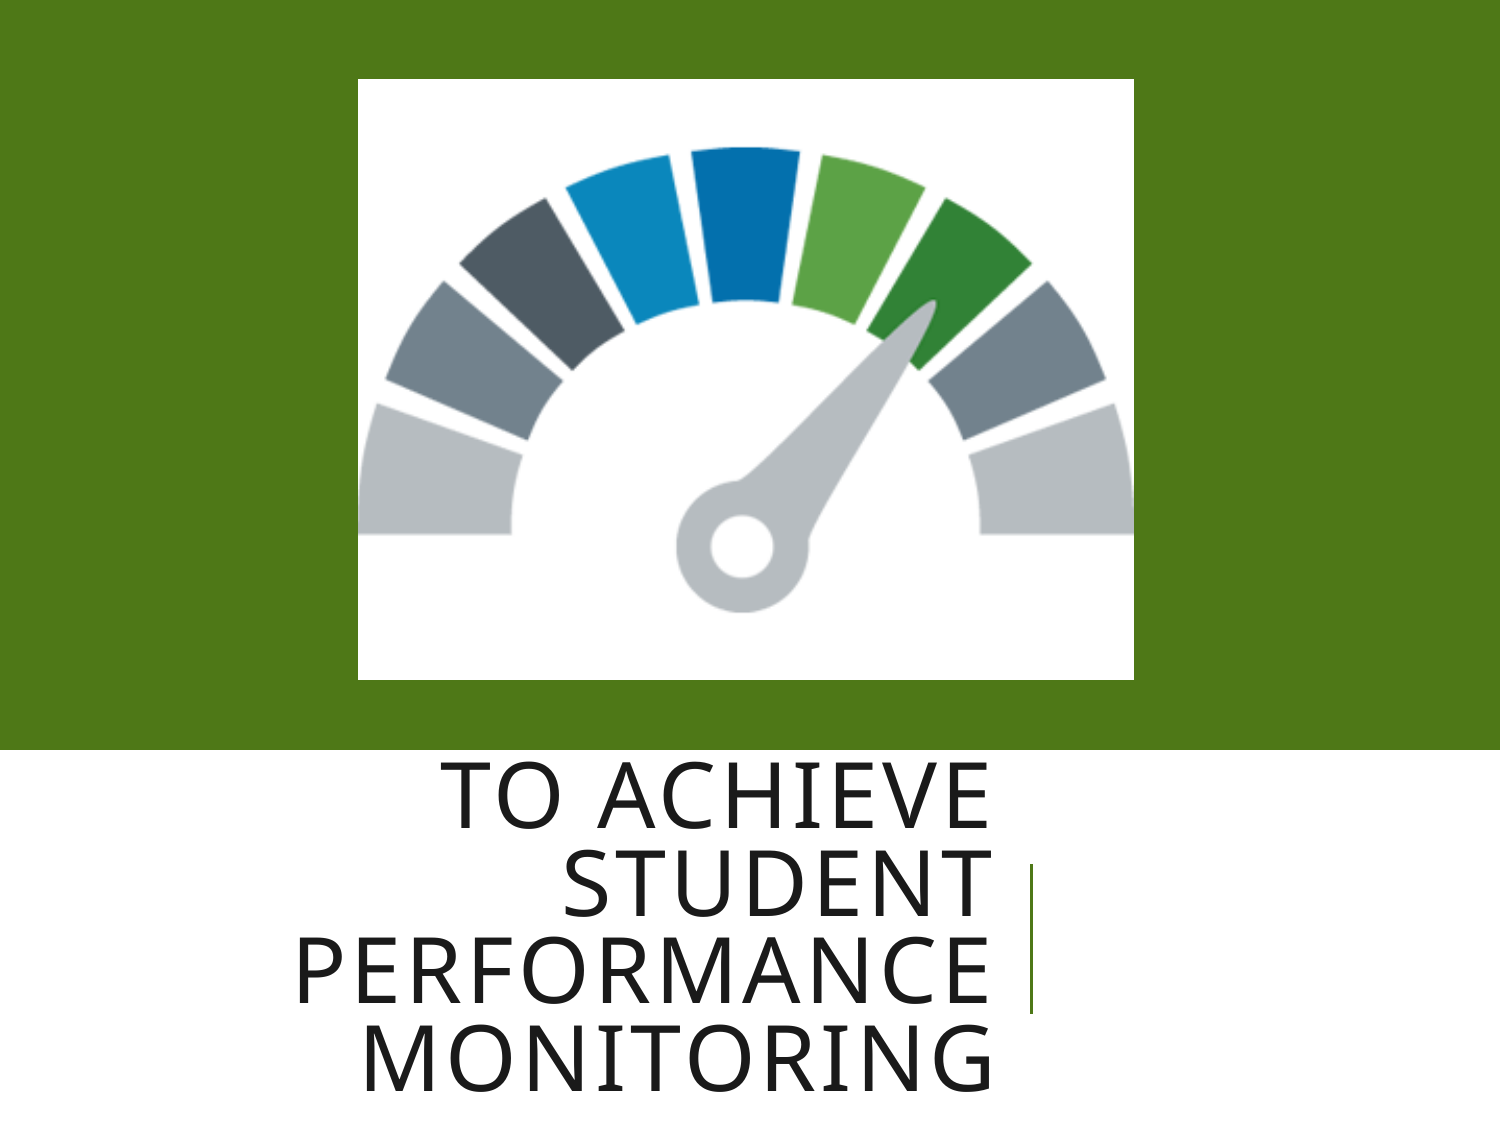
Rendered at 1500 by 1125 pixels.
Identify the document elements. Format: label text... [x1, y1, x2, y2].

title To achieve student performance monitoring [56, 813, 1013, 1054]
picture [357, 78, 1134, 680]
